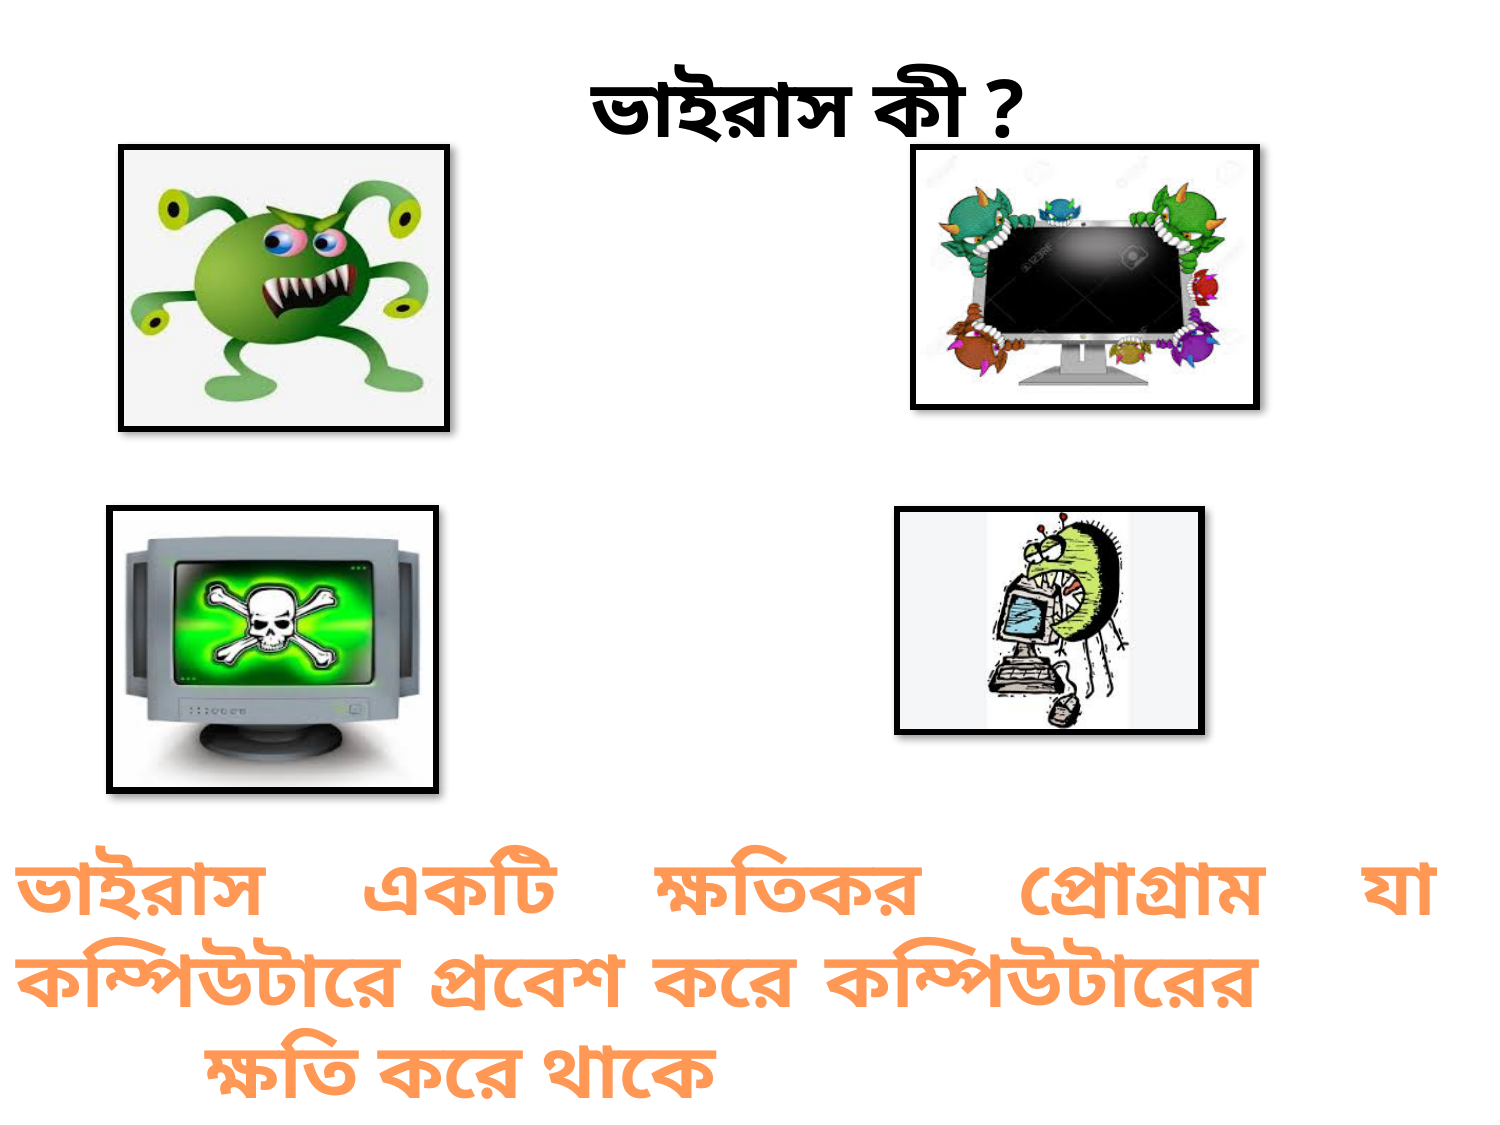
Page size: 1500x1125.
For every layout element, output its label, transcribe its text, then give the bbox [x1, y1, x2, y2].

text_box ভাইরাস একটি ক্ষতিকর প্রোগ্রাম যা কম্পিউটারে প্রবেশ করে কম্পিউটারের ক্ষতি করে থাকে [0, 831, 1453, 1122]
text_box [112, 149, 1254, 788]
text_box ভাইরাস কী ? [528, 50, 1088, 148]
